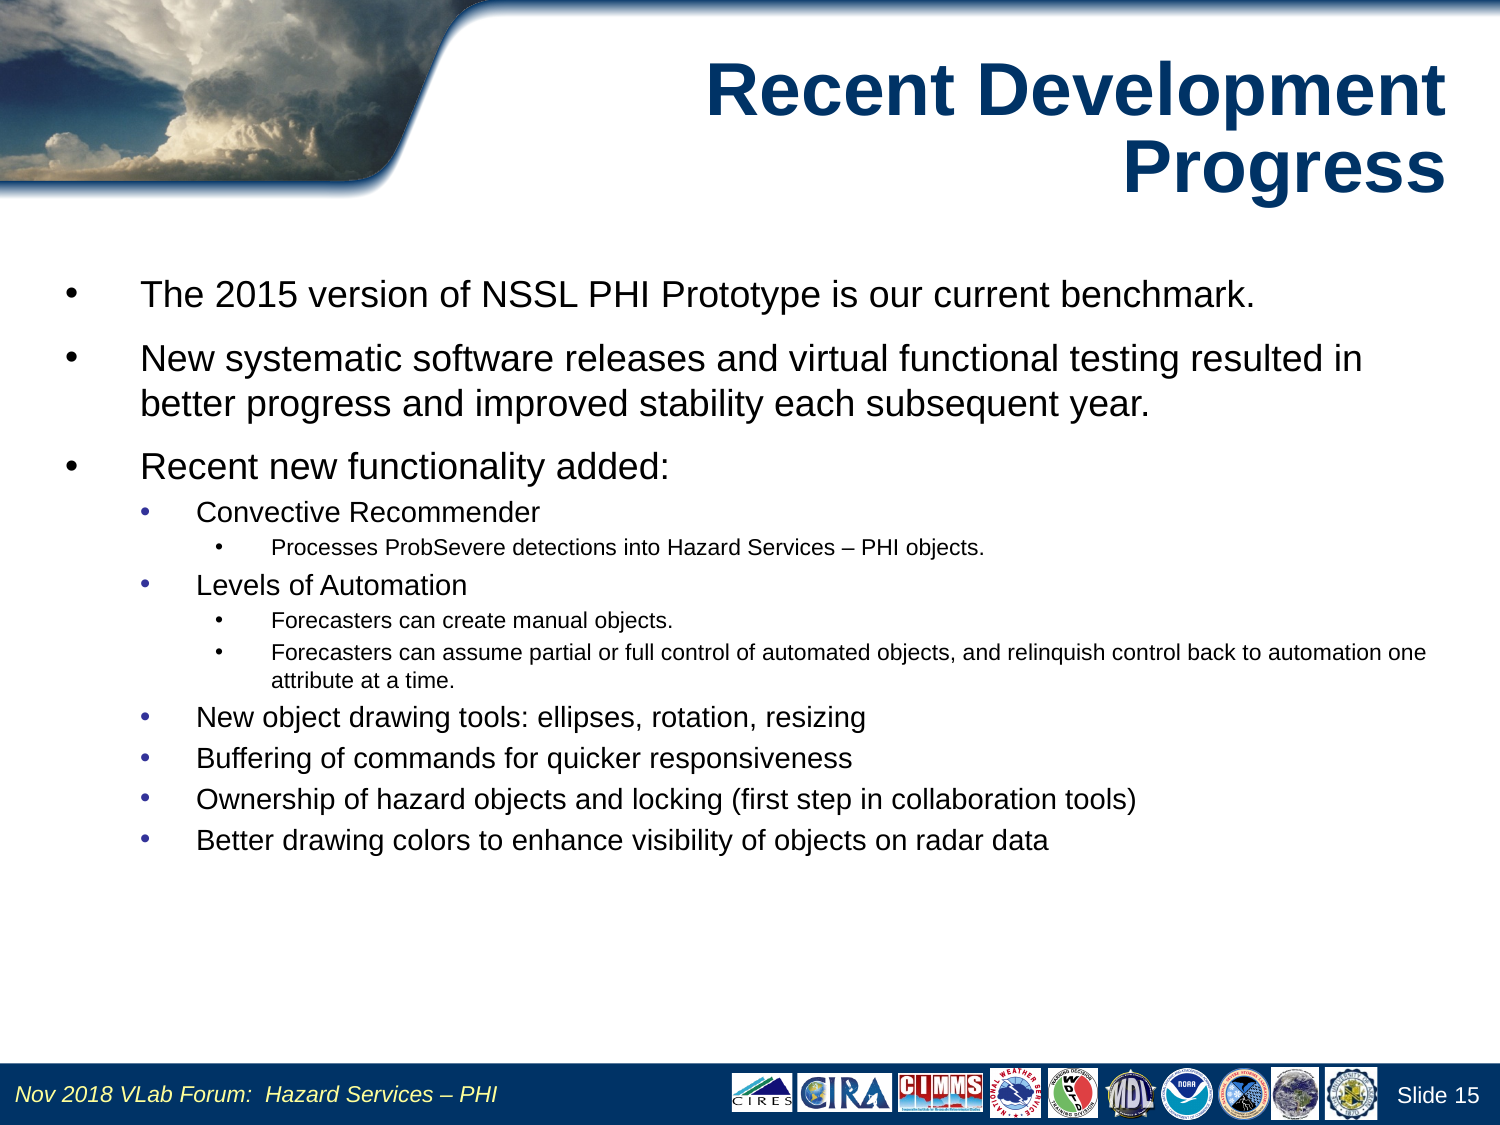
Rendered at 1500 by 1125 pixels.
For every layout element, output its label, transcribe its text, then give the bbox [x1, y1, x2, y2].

picture [1048, 1068, 1098, 1118]
title Recent Development Progress [437, 24, 1463, 238]
picture [1271, 1067, 1319, 1120]
picture [1104, 1067, 1158, 1121]
picture [797, 1073, 893, 1112]
picture [898, 1073, 983, 1112]
picture [1324, 1067, 1378, 1120]
list The 2015 version of NSSL PHI Prototype is our current benchmark. New systematic software releases and virtual functional testing resulted in better progress and improved stability each subsequent year. Recent new functionality added: Convective Recommender Processes ProbSevere detections into Hazard Services – PHI objects. Levels of Automation Forecasters can create manual objects. Forecasters can assume partial or full control of automated objects, and relinquish control back to automation one attribute at a time. New object drawing tools: ellipses, rotation, resizing Buffering of commands for quicker responsiveness Ownership of hazard objects and locking (first step in collaboration tools) Better drawing colors to enhance visibility of objects on radar data [50, 262, 1463, 1038]
picture [990, 1068, 1041, 1118]
picture [1218, 1068, 1270, 1120]
picture [1161, 1068, 1213, 1120]
picture [731, 1076, 793, 1108]
picture [0, 0, 1500, 244]
